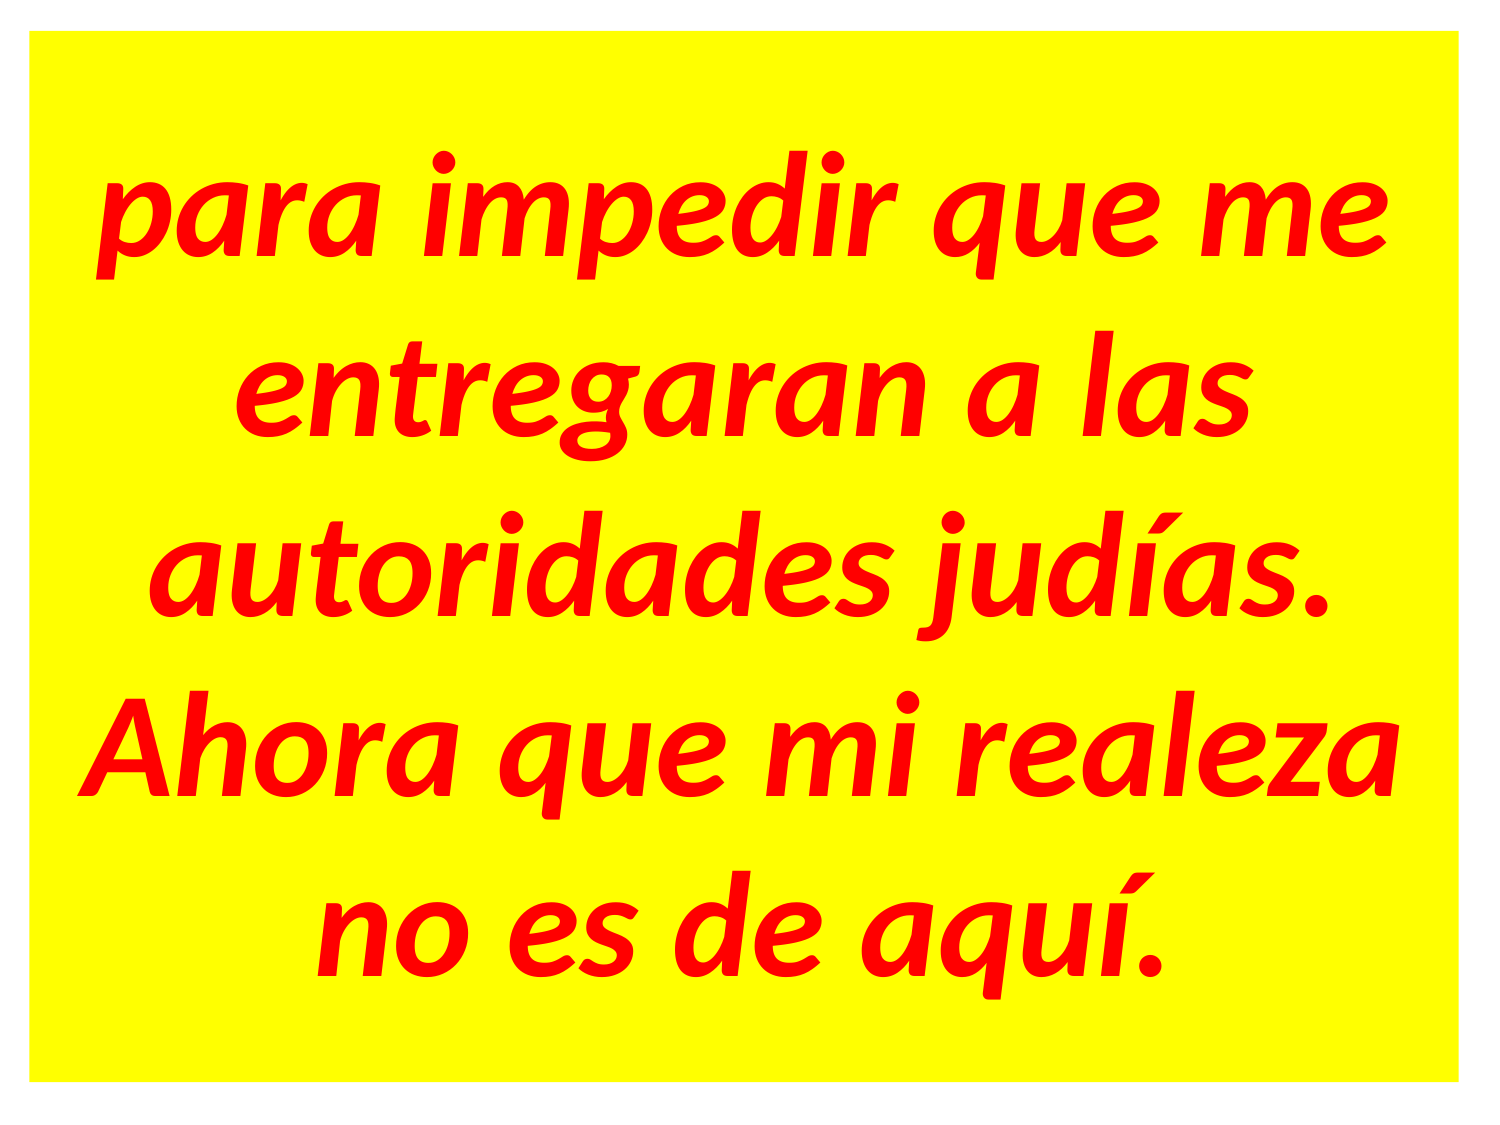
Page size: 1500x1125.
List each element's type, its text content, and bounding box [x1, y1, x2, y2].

text_box para impedir que me entregaran a las autoridades judías. Ahora que mi realeza no es de aquí. [29, 30, 1459, 1083]
